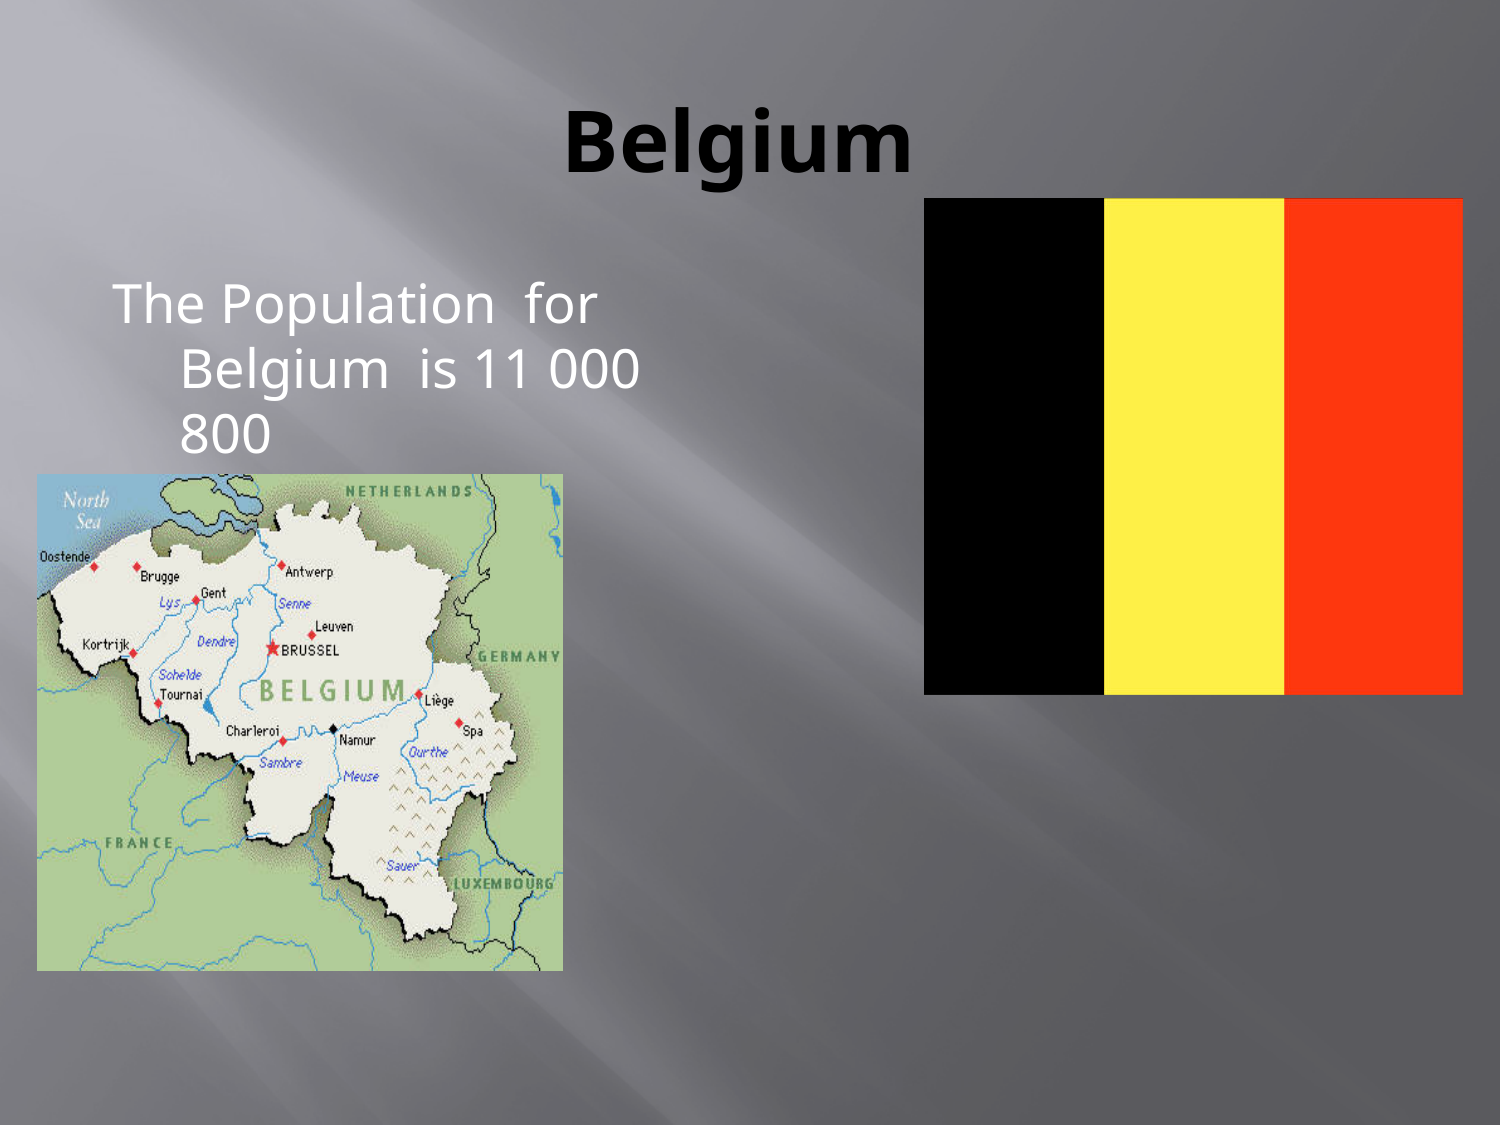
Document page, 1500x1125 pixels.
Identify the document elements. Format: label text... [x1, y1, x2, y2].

title Belgium [75, 45, 1425, 233]
list The Population for Belgium is 11 000 800 [75, 262, 738, 1005]
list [924, 197, 1463, 696]
picture [37, 474, 563, 972]
